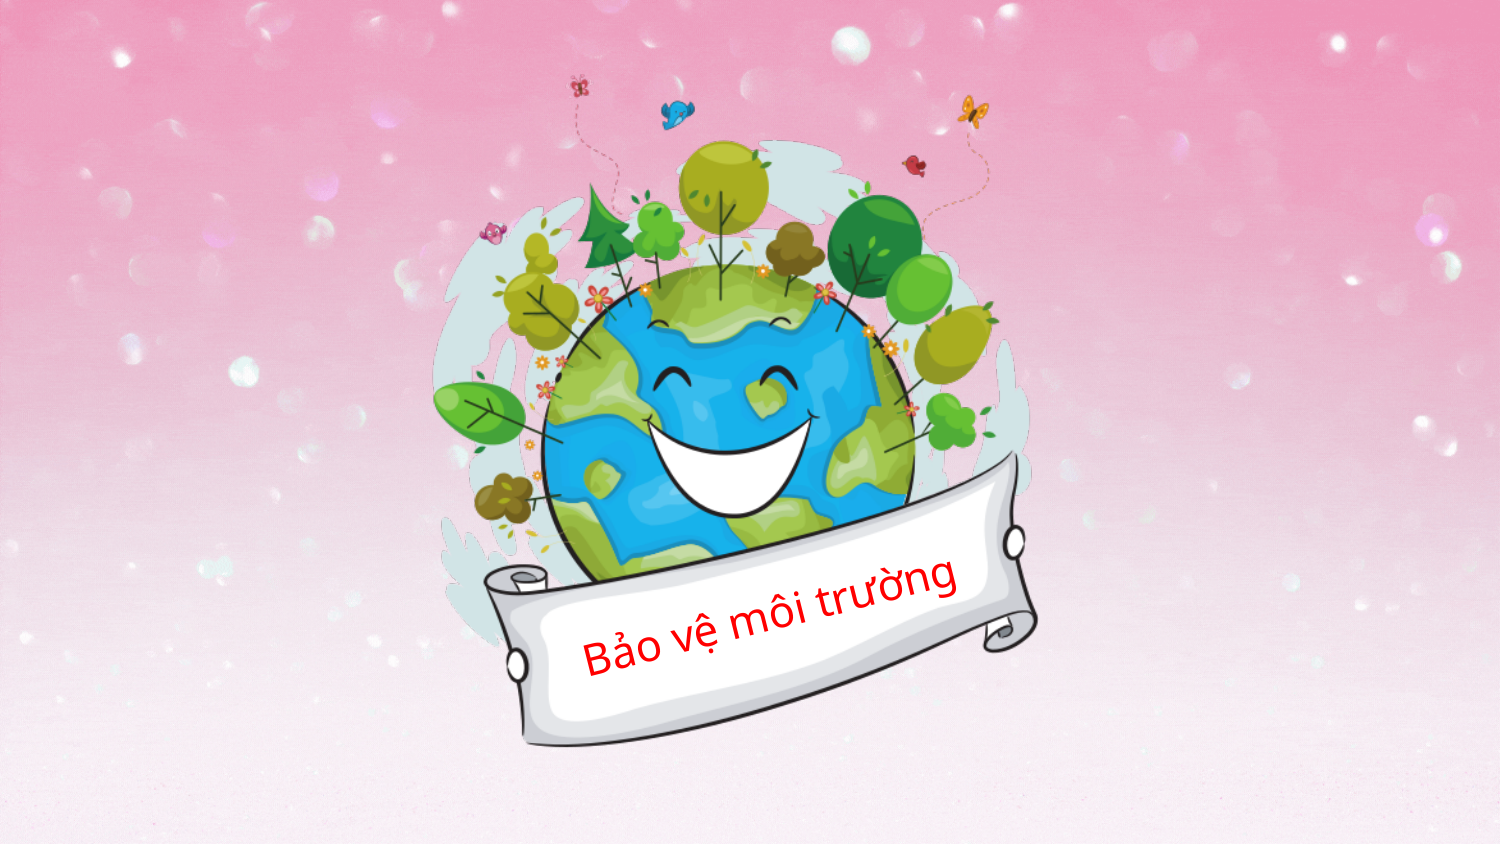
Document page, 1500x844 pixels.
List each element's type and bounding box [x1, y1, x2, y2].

picture [0, 0, 1500, 844]
text_box [430, 74, 1039, 751]
